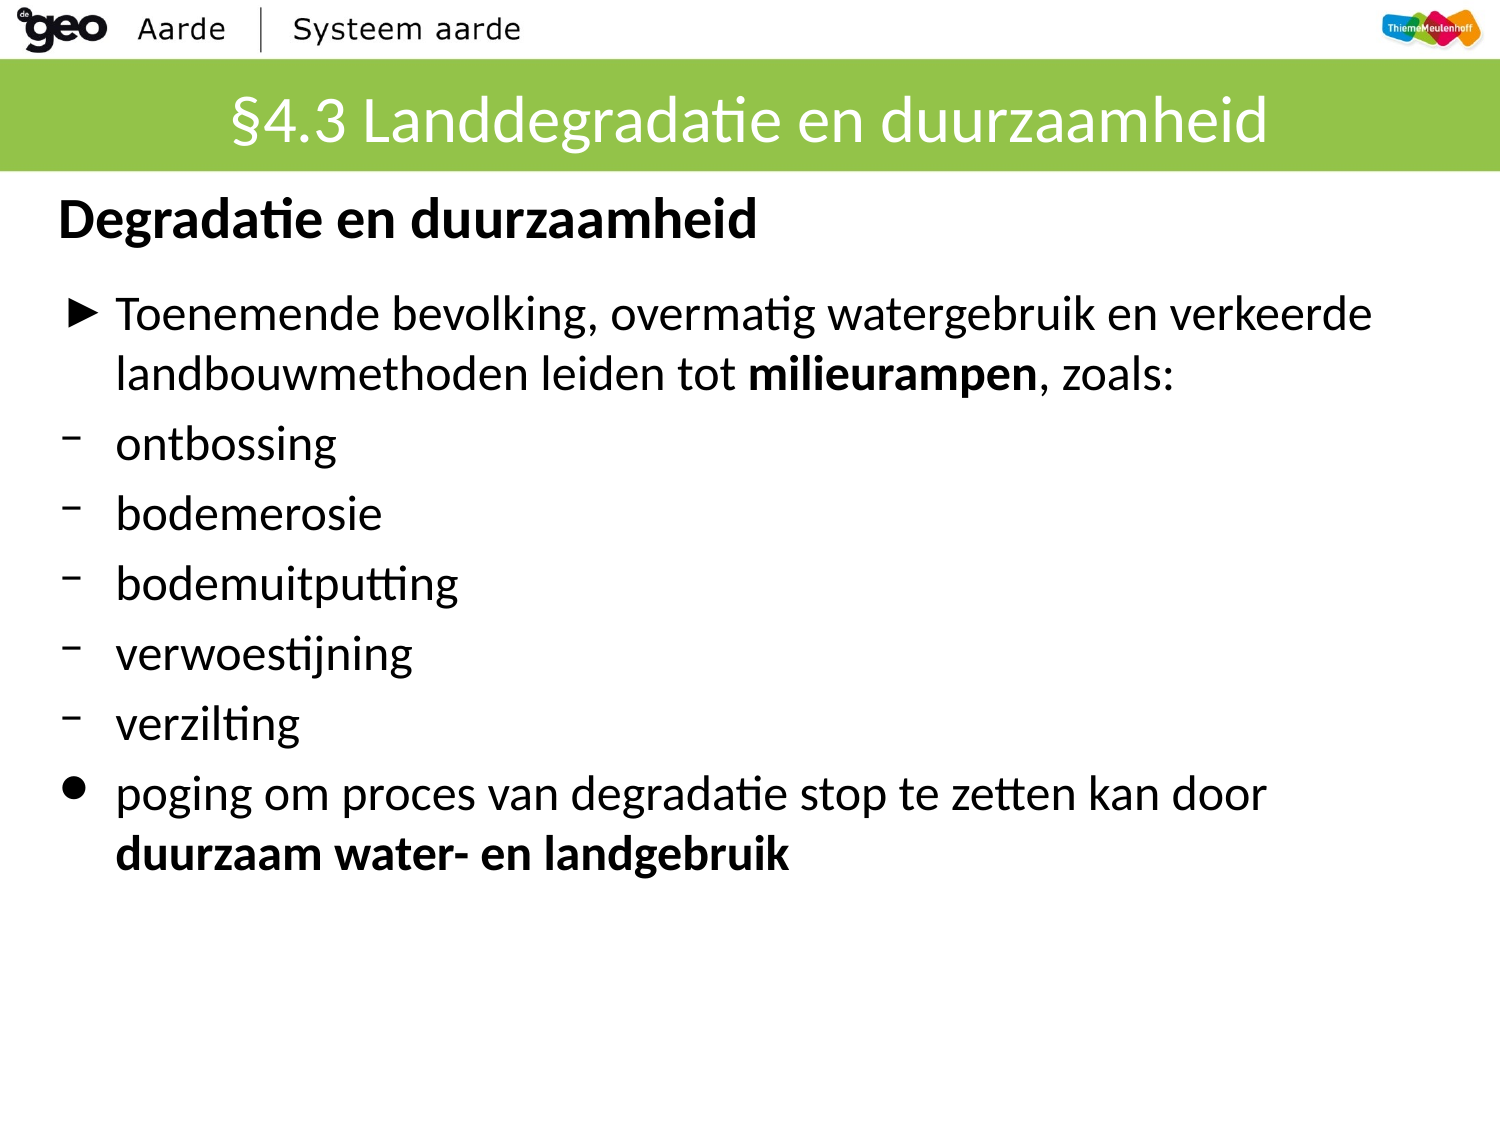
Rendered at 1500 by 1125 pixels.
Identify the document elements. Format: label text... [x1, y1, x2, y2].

list Degradatie en duurzaamheid Toenemende bevolking, overmatig watergebruik en verkeerde landbouwmethoden leiden tot milieurampen, zoals: ontbossing bodemerosie bodemuitputting verwoestijning verzilting poging om proces van degradatie stop te zetten kan door duurzaam water- en landgebruik [0, 172, 1500, 1125]
picture [0, 0, 1500, 61]
title §4.3 Landdegradatie en duurzaamheid [0, 61, 1500, 172]
